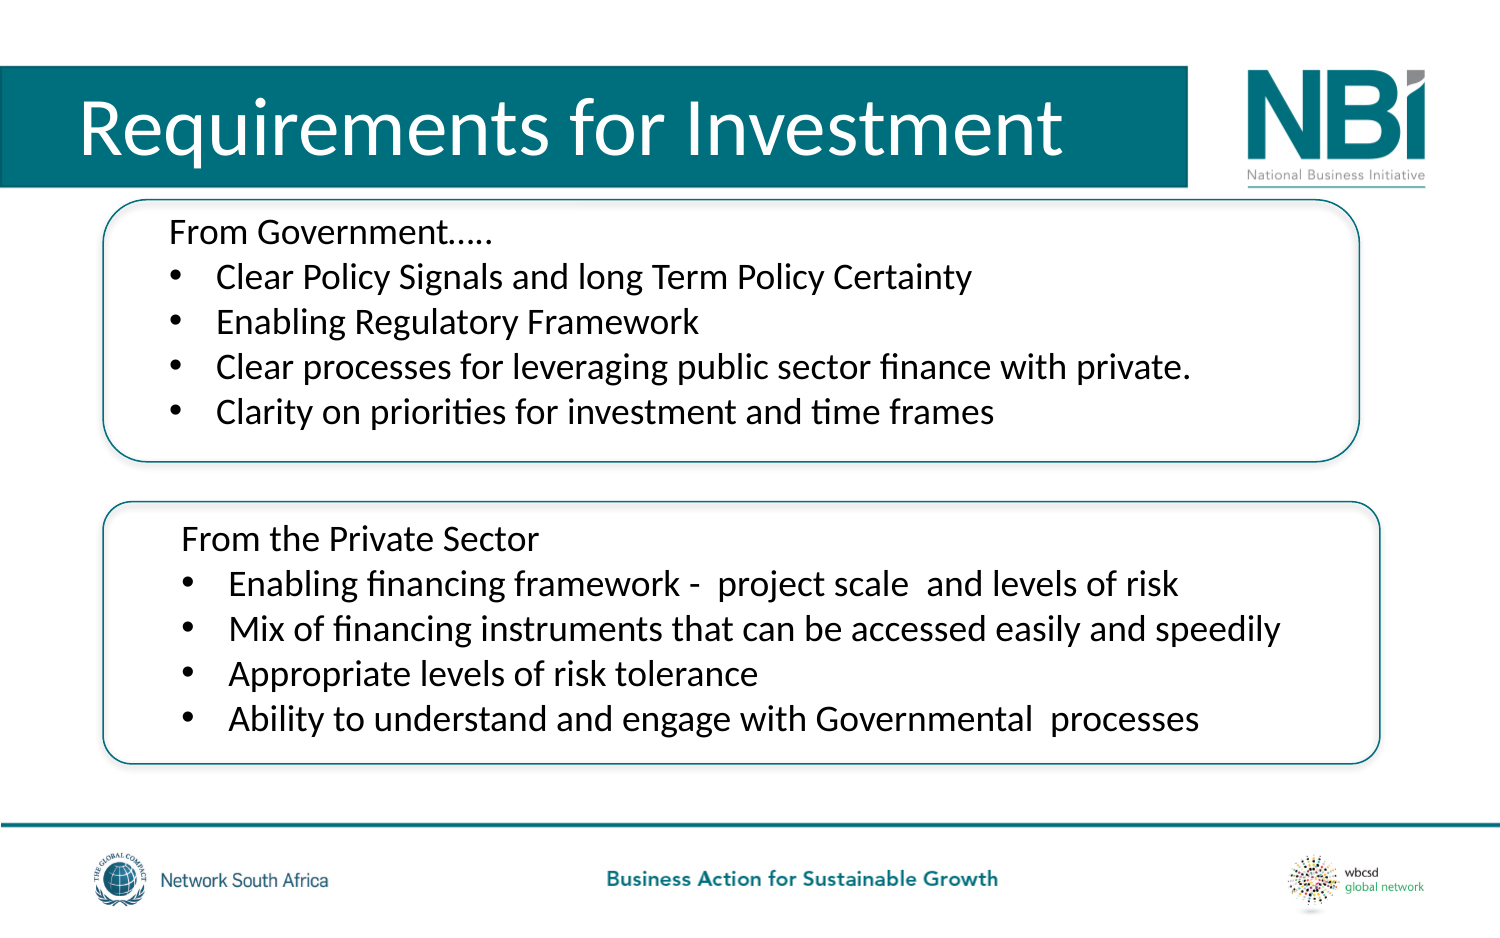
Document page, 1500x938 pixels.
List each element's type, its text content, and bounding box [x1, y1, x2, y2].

picture [0, 0, 1500, 936]
text_box [102, 198, 1361, 463]
text_box [102, 500, 166, 765]
text_box From the Private Sector Enabling financing framework - project scale and levels of risk Mix of financing instruments that can be accessed easily and speedily Appropriate levels of risk tolerance Ability to understand and engage with Governmental processes [166, 461, 1360, 938]
text_box From Government….. Clear Policy Signals and long Term Policy Certainty Enabling Regulatory Framework Clear processes for leveraging public sector finance with private. Clarity on priorities for investment and time frames [154, 199, 1282, 440]
text_box [1360, 502, 1381, 764]
title Requirements for Investment [63, 43, 1414, 200]
